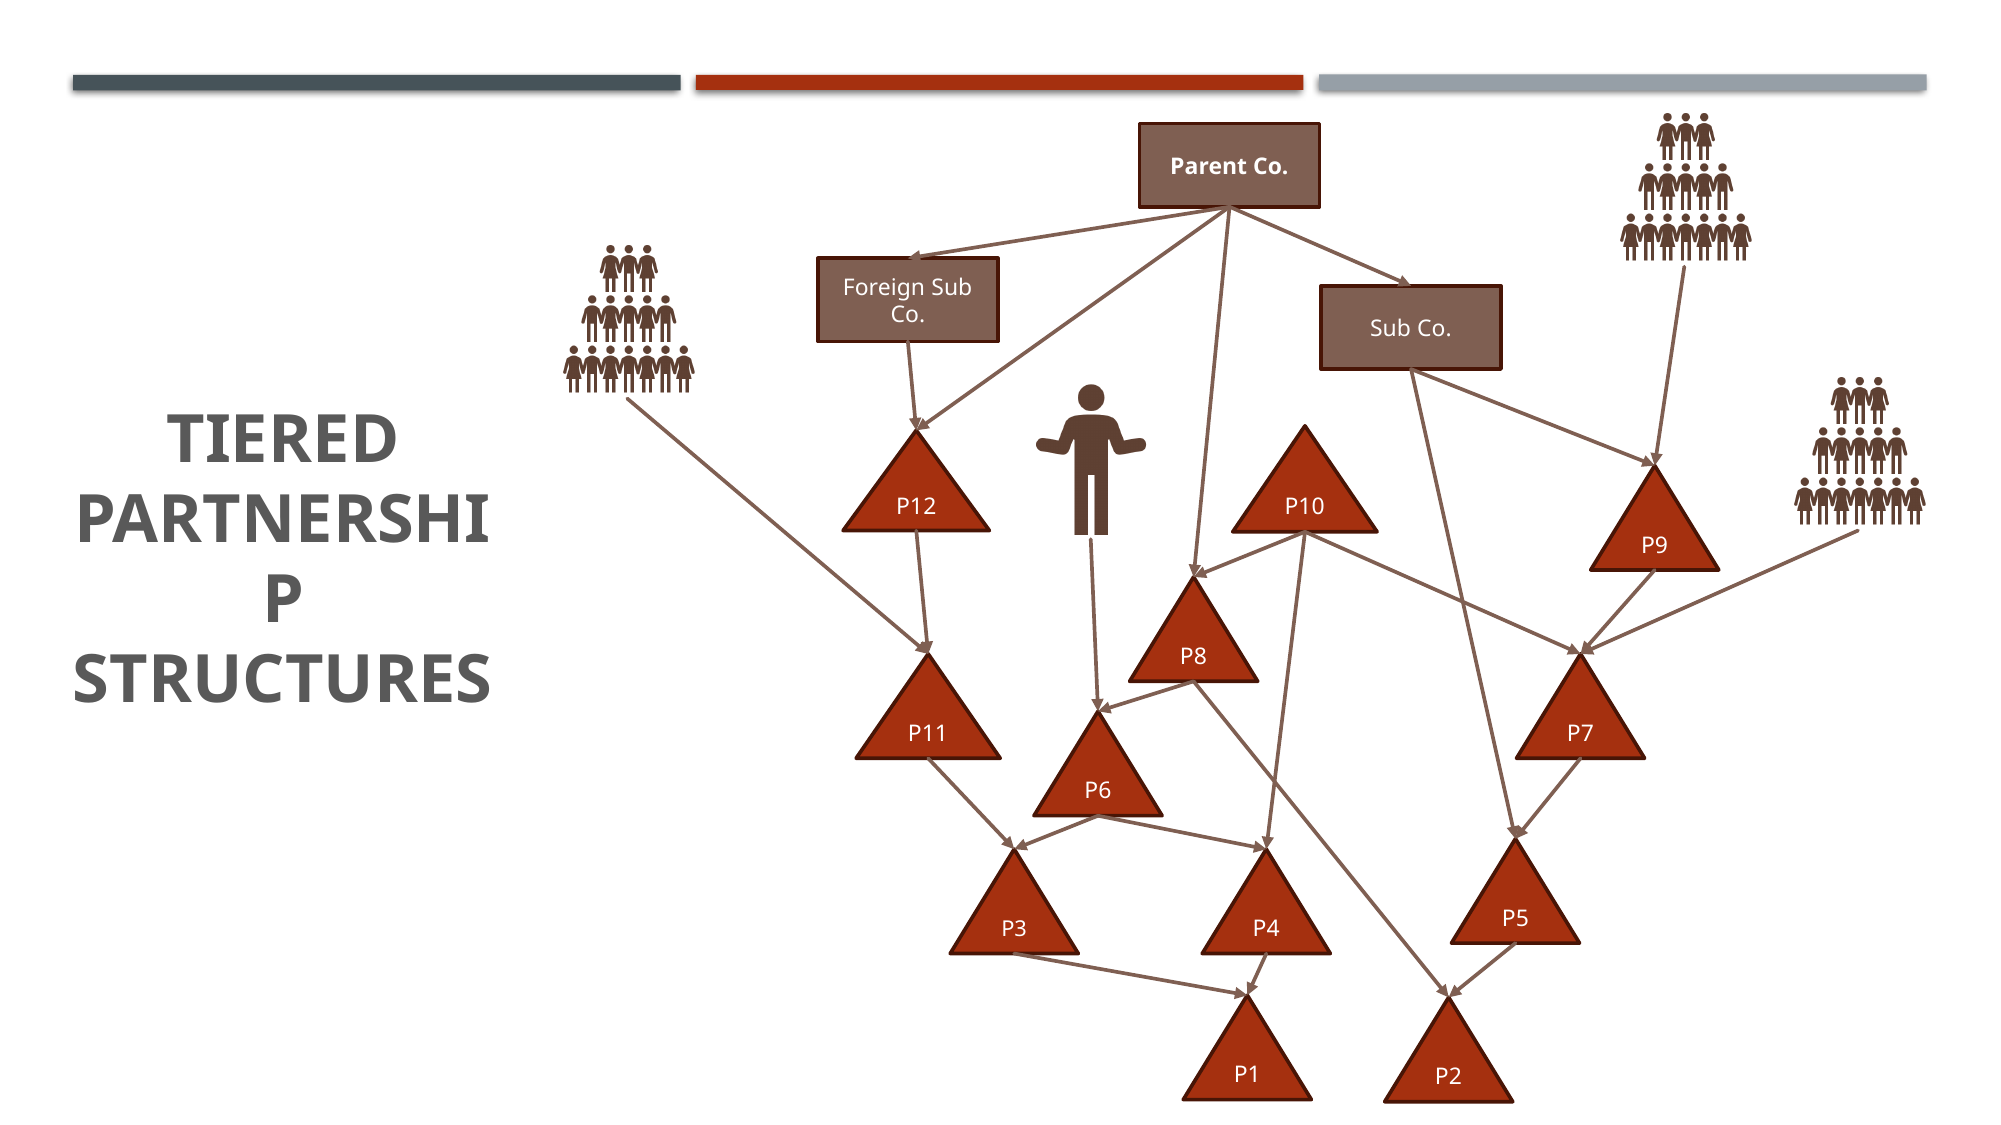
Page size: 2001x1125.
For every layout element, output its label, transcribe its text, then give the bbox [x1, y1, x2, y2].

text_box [547, 106, 1939, 1103]
title Tiered Partnership Structures [49, 58, 517, 1054]
